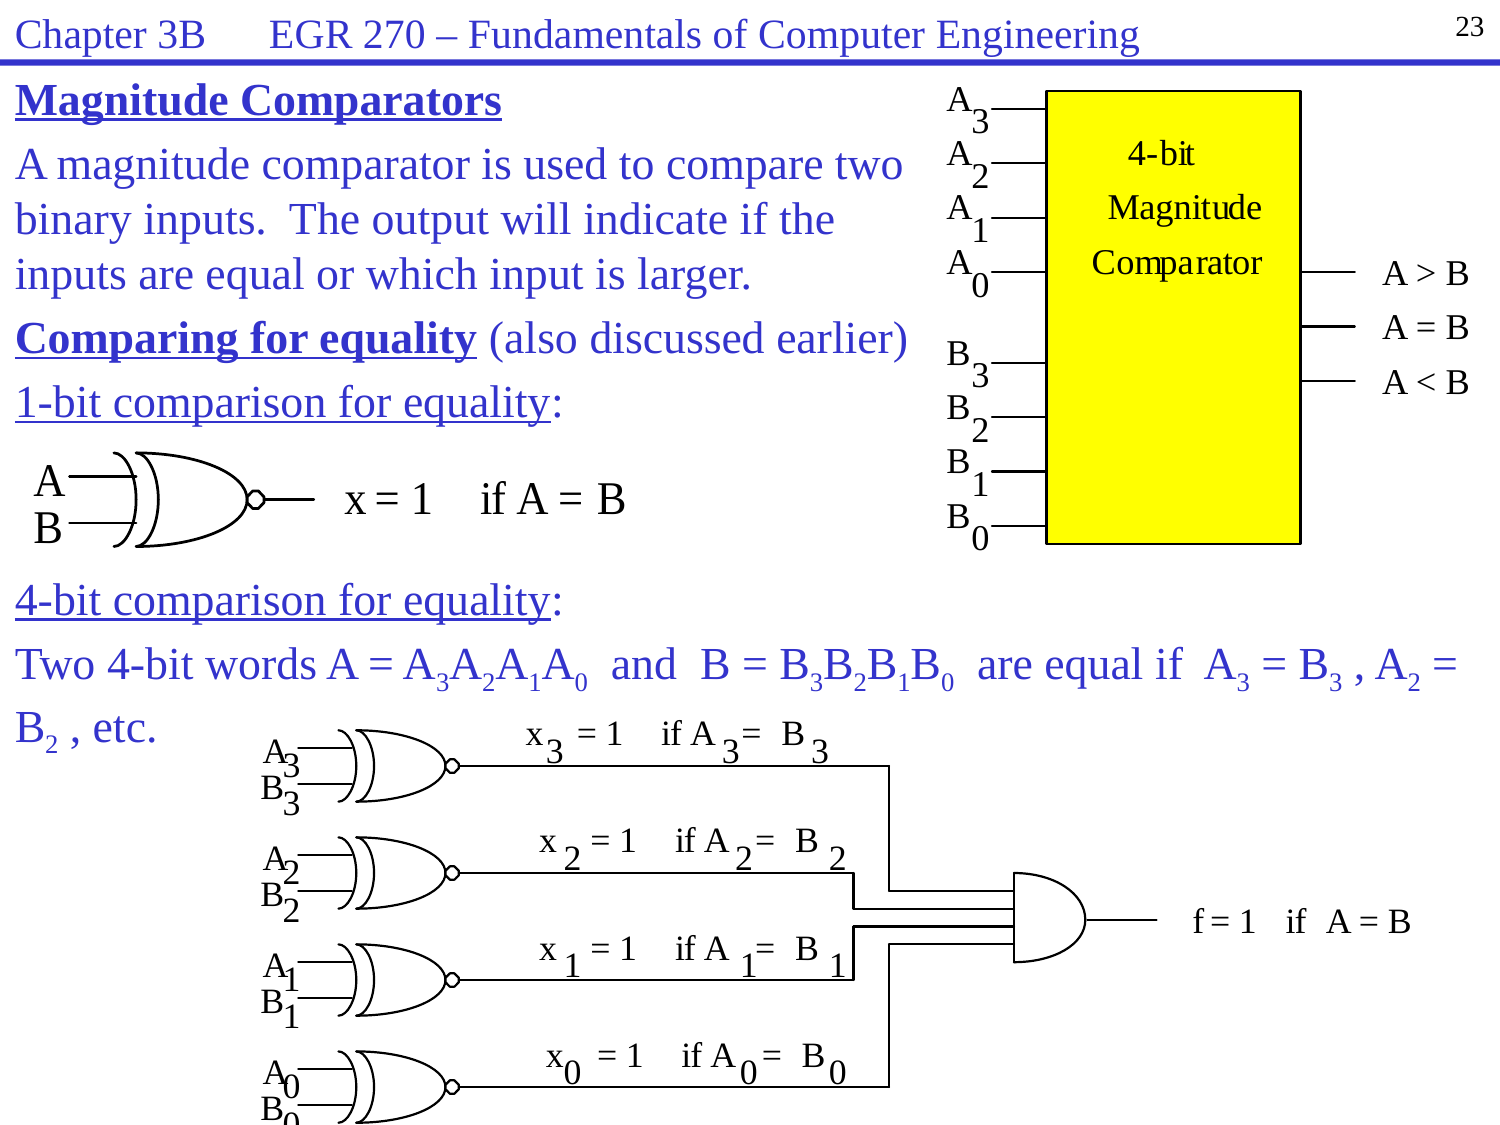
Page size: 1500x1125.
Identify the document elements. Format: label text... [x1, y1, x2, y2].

text_box Chapter 3B EGR 270 – Fundamentals of Computer Engineering [0, 0, 1388, 63]
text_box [24, 449, 709, 588]
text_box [937, 74, 1476, 567]
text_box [255, 712, 1500, 1125]
text_box Magnitude Comparators A magnitude comparator is used to compare two binary inputs. The output will indicate if the inputs are equal or which input is larger. Comparing for equality (also discussed earlier) 1-bit comparison for equality: [0, 63, 925, 450]
text_box 23 [1400, 0, 1500, 62]
text_box 4-bit comparison for equality: Two 4-bit words A = A3A2A1A0 and B = B3B2B1B0 are equal if A3 = B3 , A2 = B2 , etc. [0, 562, 1500, 775]
